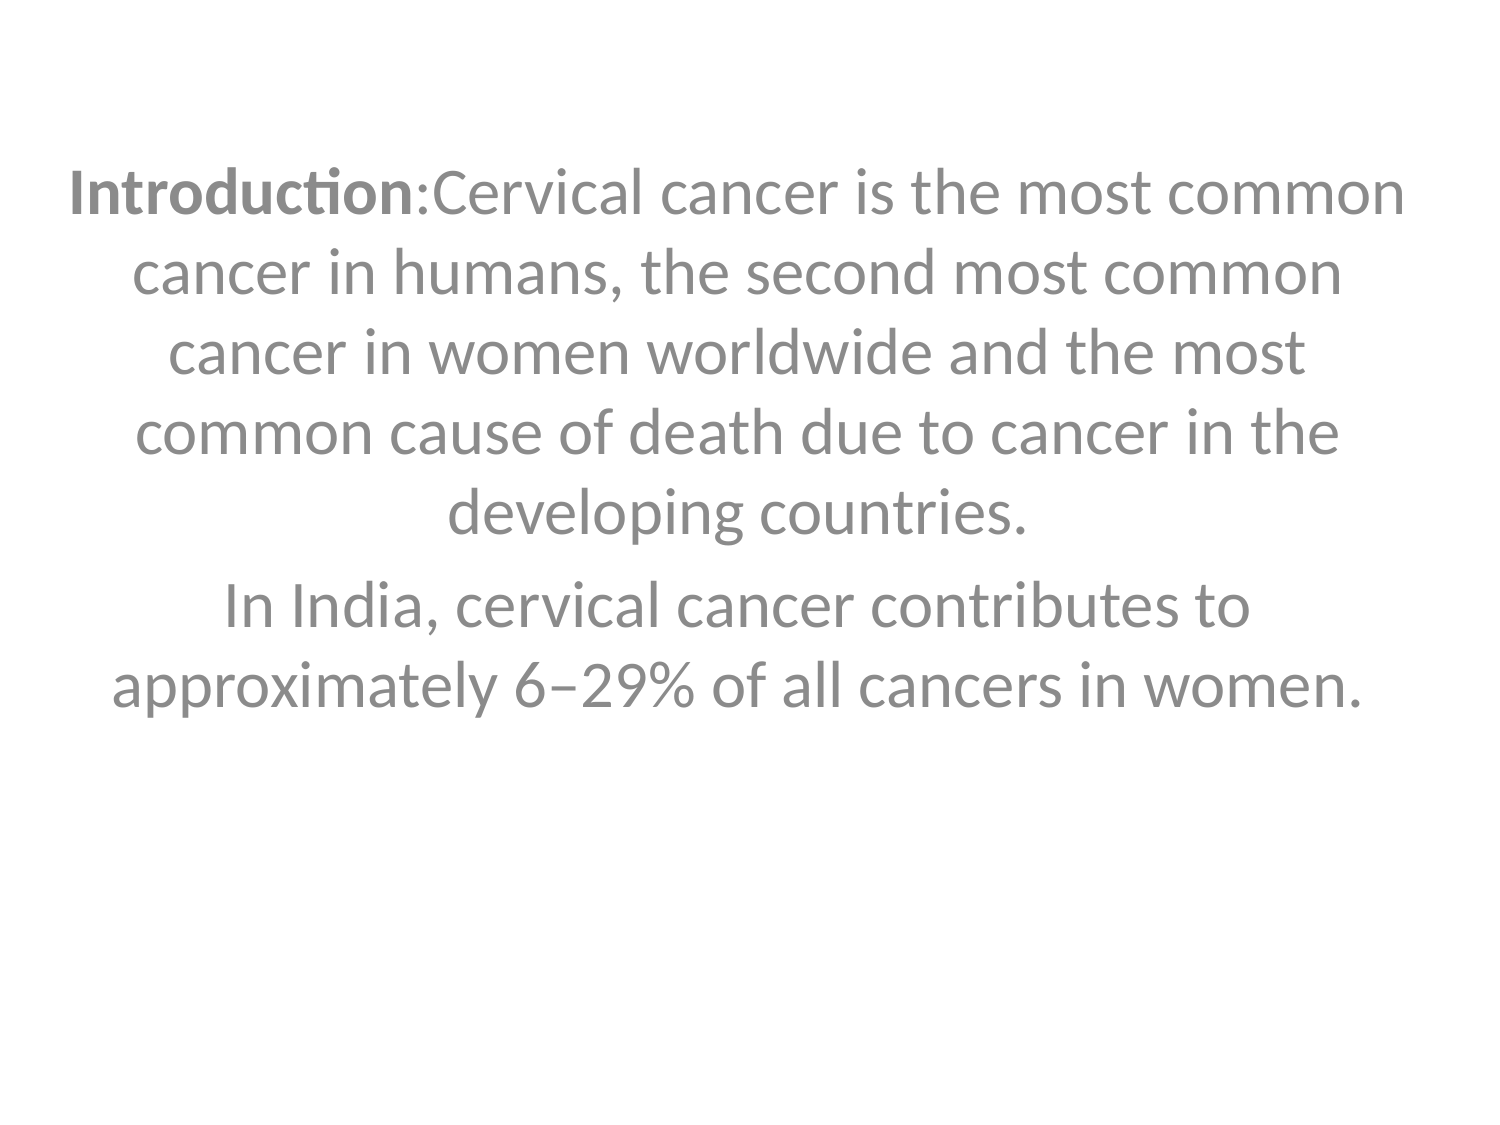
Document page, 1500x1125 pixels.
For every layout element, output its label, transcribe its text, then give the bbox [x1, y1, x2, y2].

subtitle Introduction:Cervical cancer is the most common cancer in humans, the second most common cancer in women worldwide and the most common cause of death due to cancer in the developing countries. In India, cervical cancer contributes to approximately 6–29% of all cancers in women. [46, 46, 1430, 1055]
